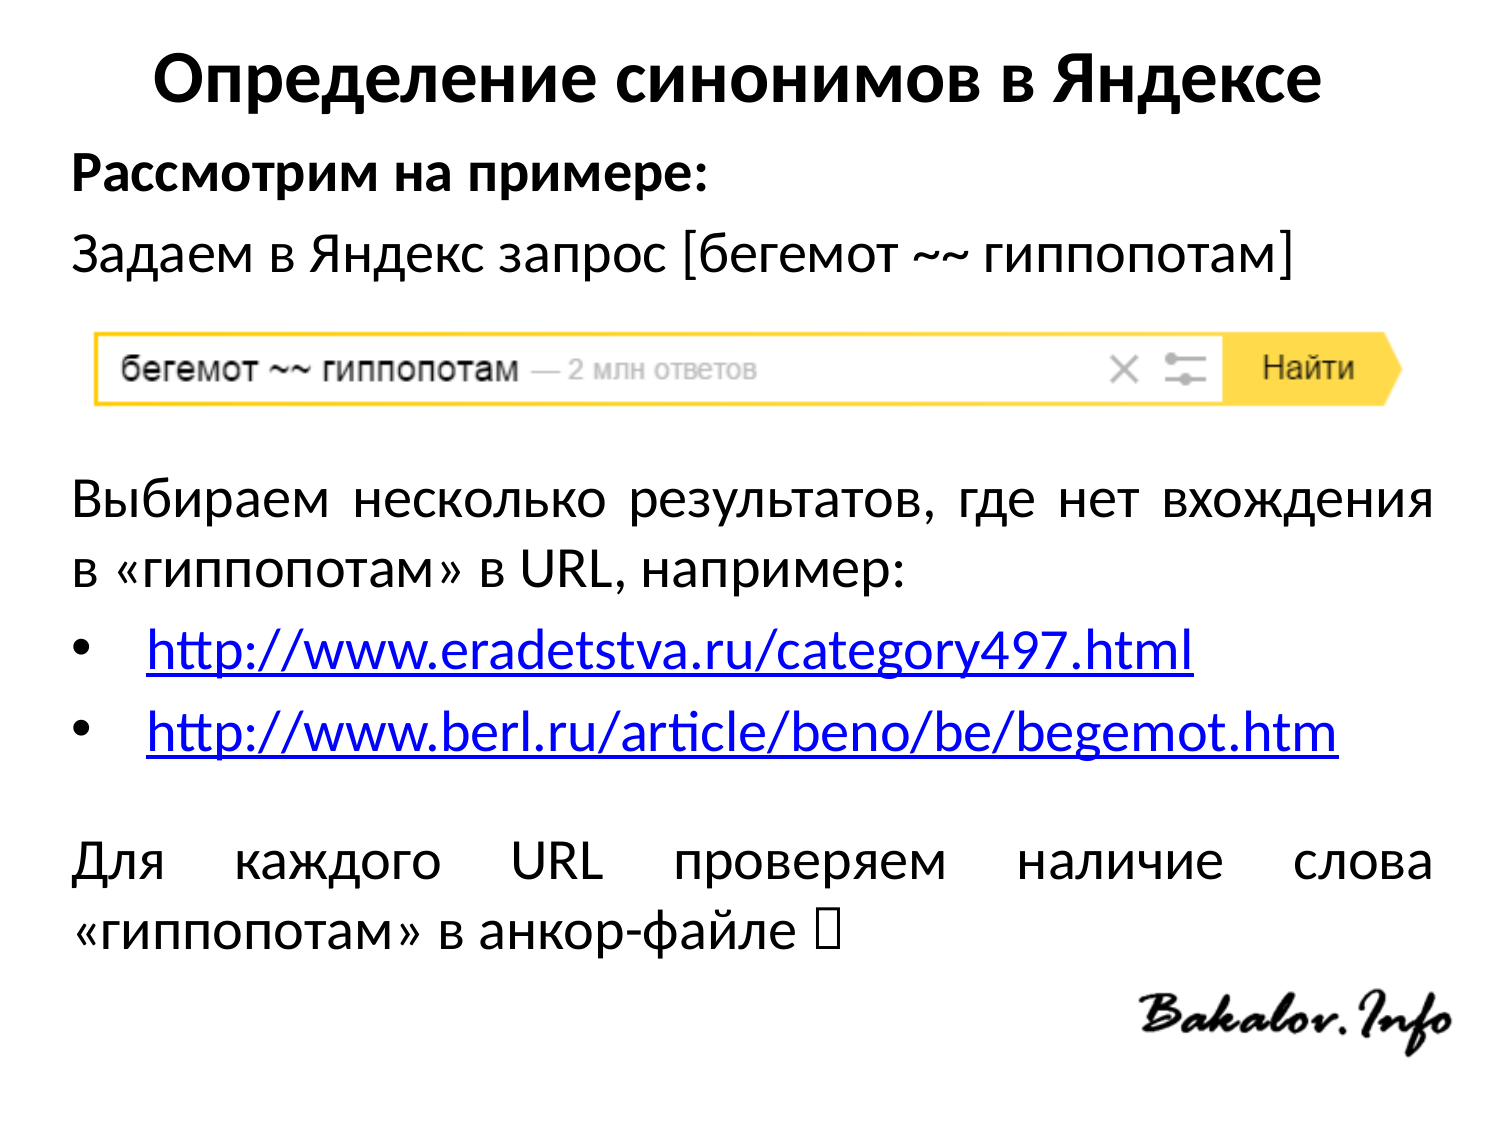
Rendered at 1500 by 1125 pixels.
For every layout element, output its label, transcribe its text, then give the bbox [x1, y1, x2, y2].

text_box Рассмотрим на примере: Задаем в Яндекс запрос [бегемот ~~ гиппопотам] Выбираем несколько результатов, где нет вхождения в «гиппопотам» в URL, например: http://www.eradetstva.ru/category497.html http://www.berl.ru/article/beno/be/begemot.htm Для каждого URL проверяем наличие слова «гиппопотам» в анкор-файле  [56, 125, 1450, 988]
picture [1136, 987, 1456, 1060]
text_box Определение синонимов в Яндексе [53, 30, 1425, 114]
picture [74, 314, 1411, 427]
